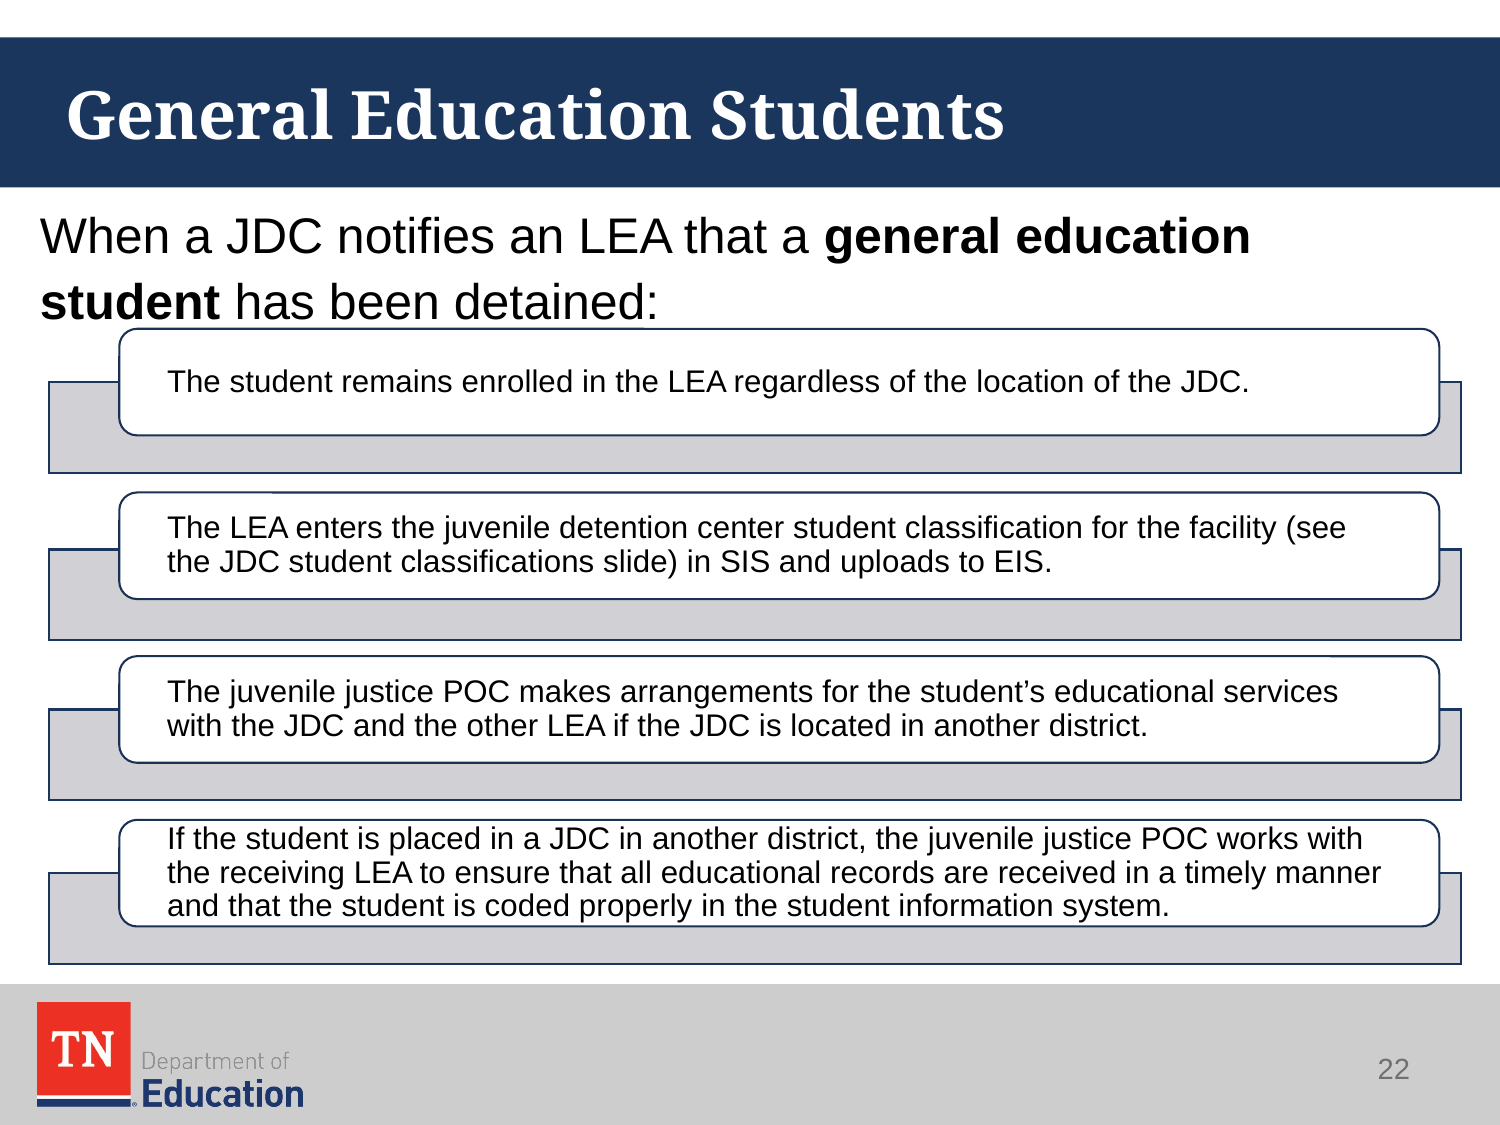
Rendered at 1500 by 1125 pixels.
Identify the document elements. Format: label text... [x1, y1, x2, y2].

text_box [48, 324, 1462, 969]
picture [37, 1002, 303, 1107]
list When a JDC notifies an LEA that a general education student has been detained: [24, 190, 1450, 966]
slide_number 22 [1350, 1042, 1425, 1103]
title General Education Students [50, 37, 1413, 188]
